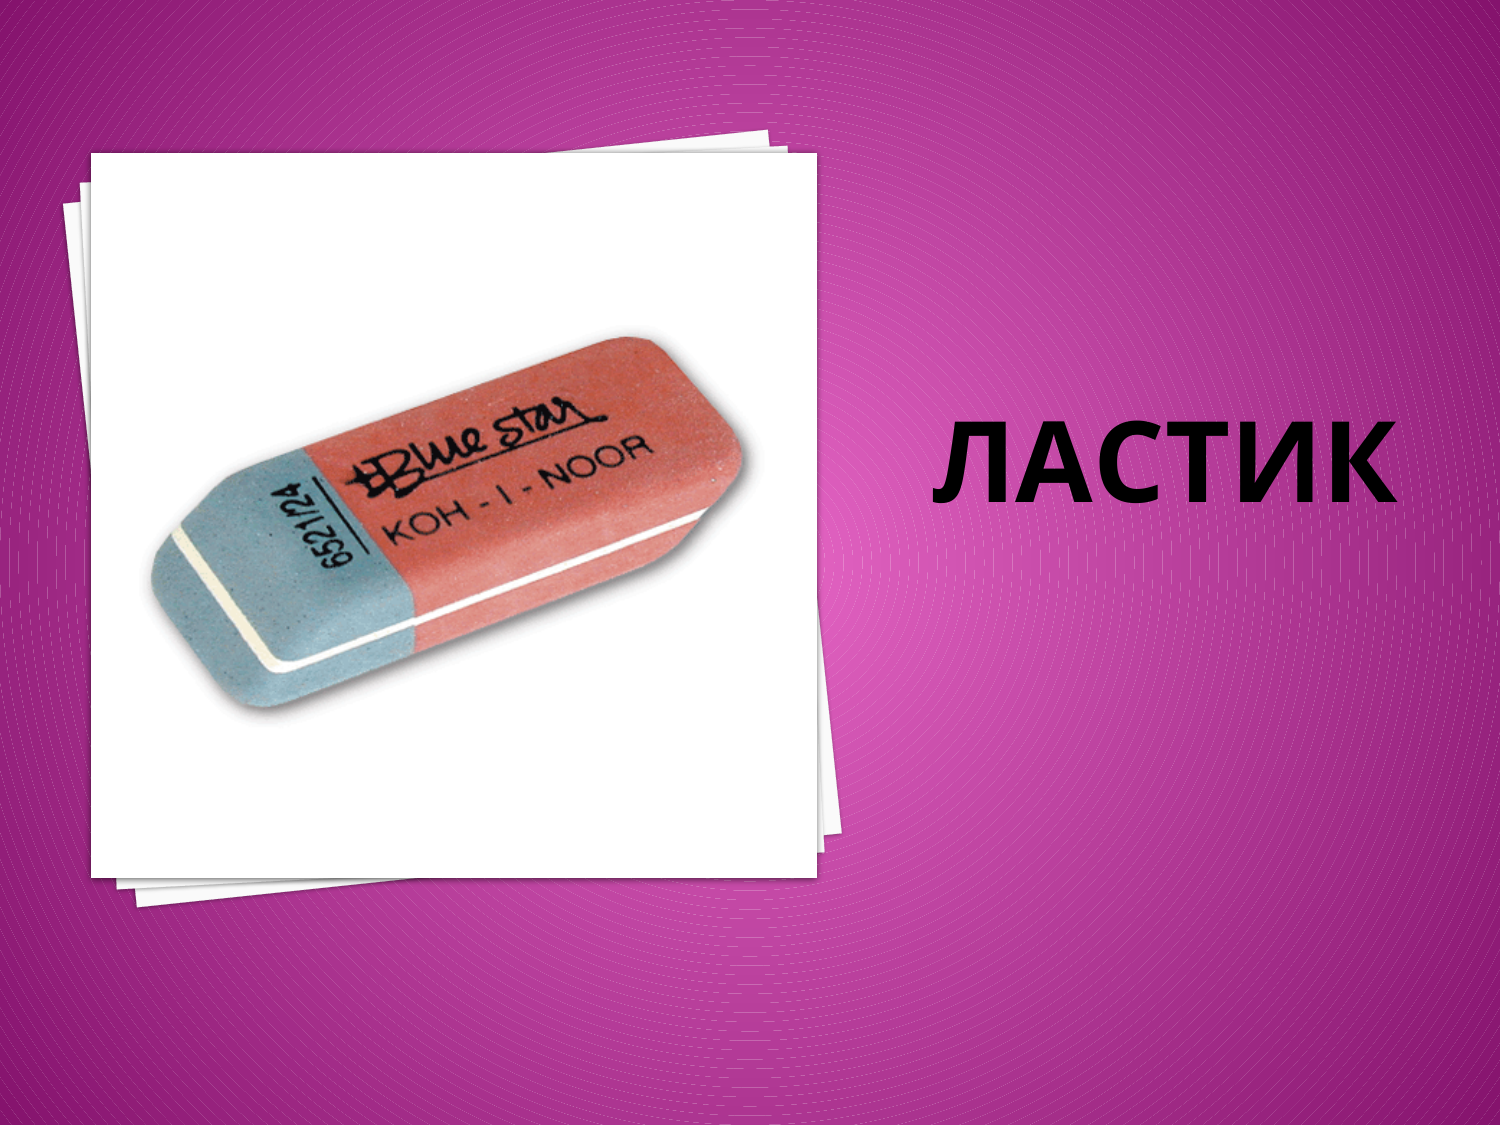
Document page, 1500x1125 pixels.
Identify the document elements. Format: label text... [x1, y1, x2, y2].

picture [108, 170, 800, 862]
title ластик [884, 187, 1447, 525]
